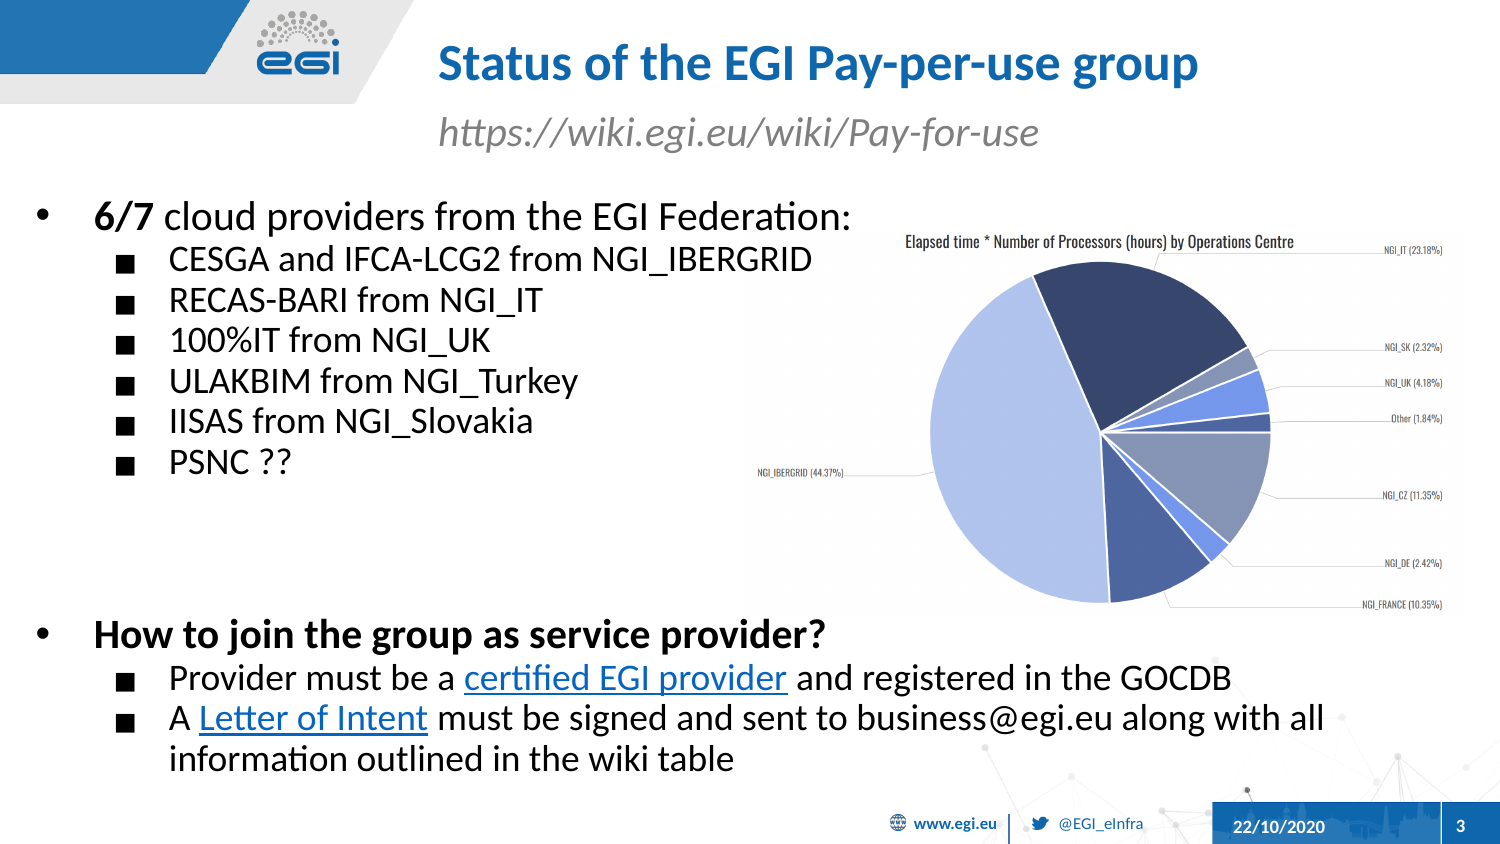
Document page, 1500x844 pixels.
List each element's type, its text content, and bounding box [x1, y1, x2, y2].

list 6/7 cloud providers from the EGI Federation: CESGA and IFCA-LCG2 from NGI_IBERGRID RECAS-BARI from NGI_IT 100%IT from NGI_UK ULAKBIM from NGI_Turkey IISAS from NGI_Slovakia PSNC ?? How to join the group as service provider? Provider must be a certified EGI provider and registered in the GOCDB A Letter of Intent must be signed and sent to business@egi.eu along with all information outlined in the wiki table [3, 187, 1441, 712]
subtitle https://wiki.egi.eu/wiki/Pay-for-use [423, 103, 1199, 164]
title Status of the EGI Pay-per-use group [423, 27, 1326, 84]
picture [0, 0, 1500, 844]
